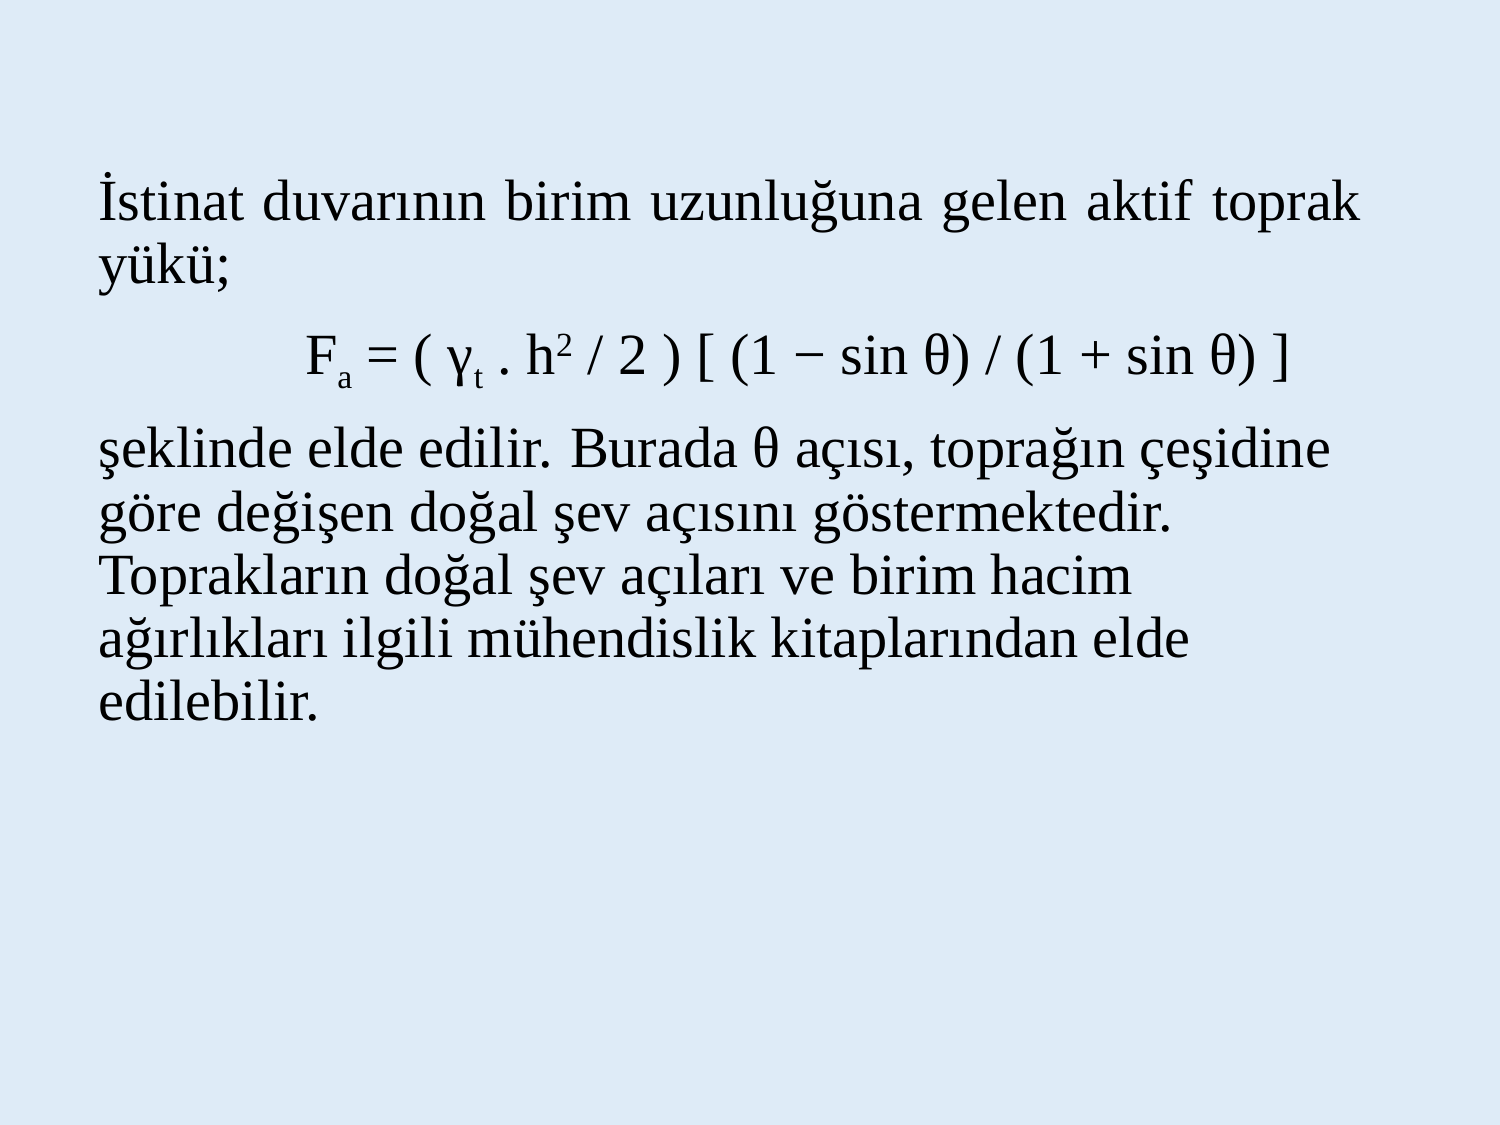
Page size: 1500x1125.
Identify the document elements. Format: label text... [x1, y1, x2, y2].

list İstinat duvarının birim uzunluğuna gelen aktif toprak yükü; Fa = ( γt . h2 / 2 ) [ (1 − sin θ) / (1 + sin θ) ] şeklinde elde edilir. Burada θ açısı, toprağın çeşidine göre değişen doğal şev açısını göstermektedir. Toprakların doğal şev açıları ve birim hacim ağırlıkları ilgili mühendislik kitaplarından elde edilebilir. [83, 162, 1377, 806]
